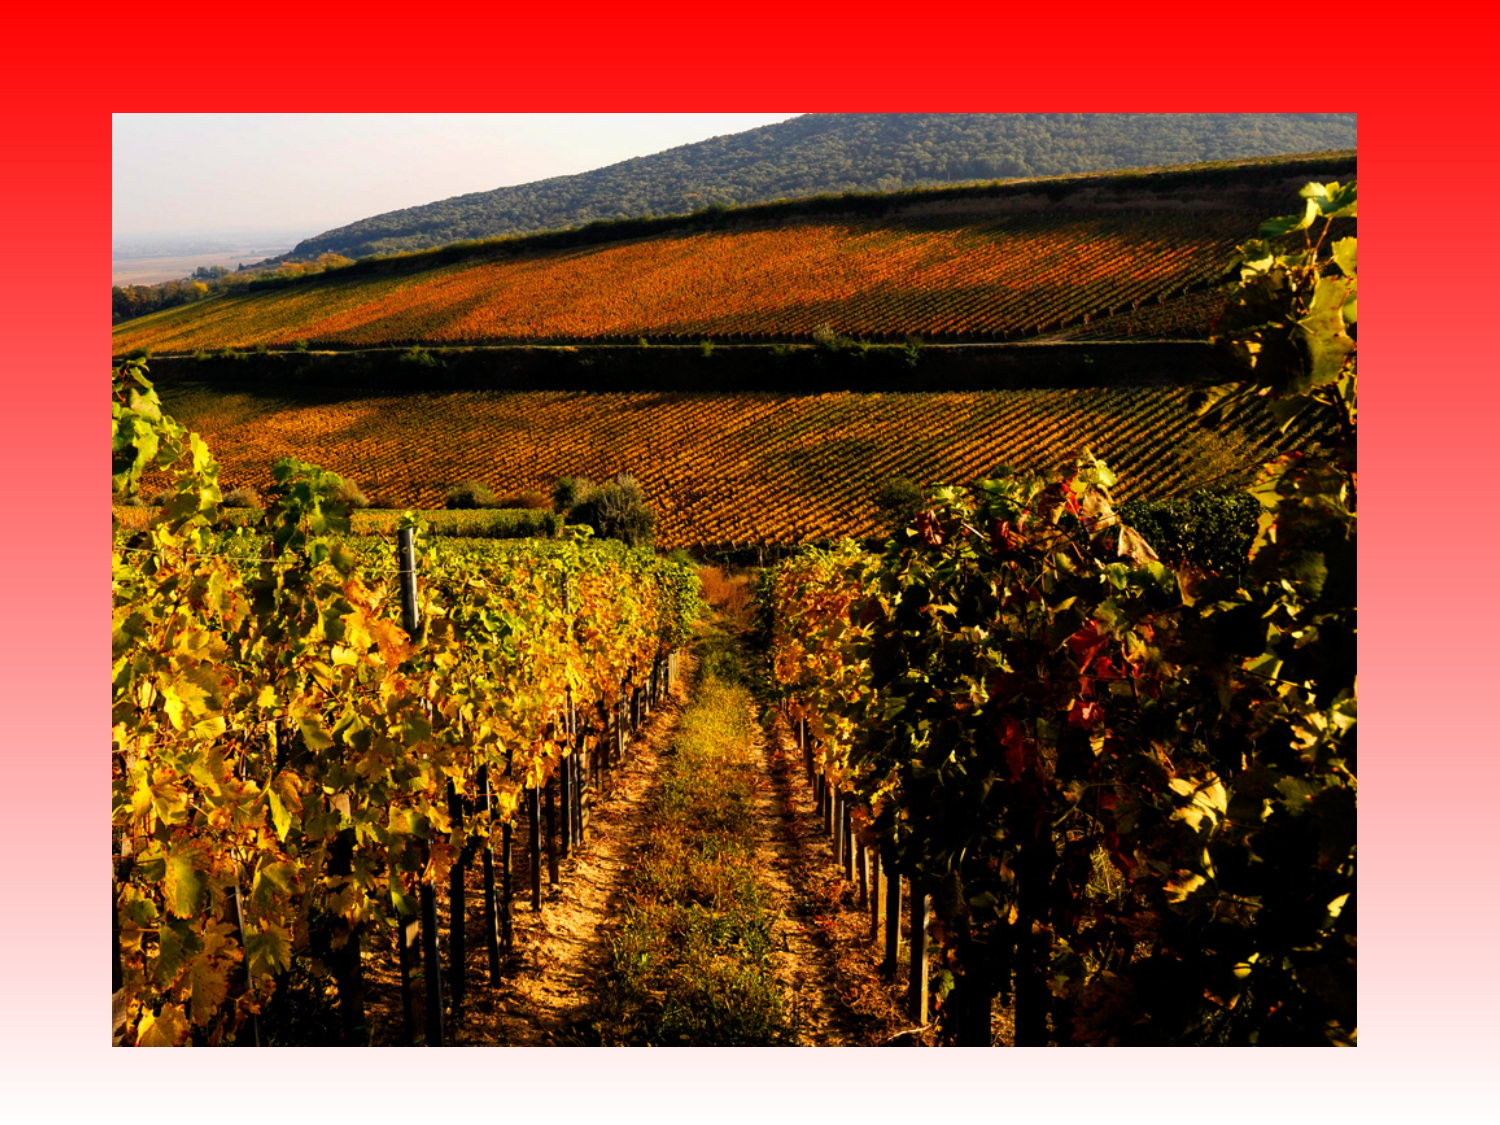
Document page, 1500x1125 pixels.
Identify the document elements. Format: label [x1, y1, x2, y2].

list [111, 113, 1357, 1047]
